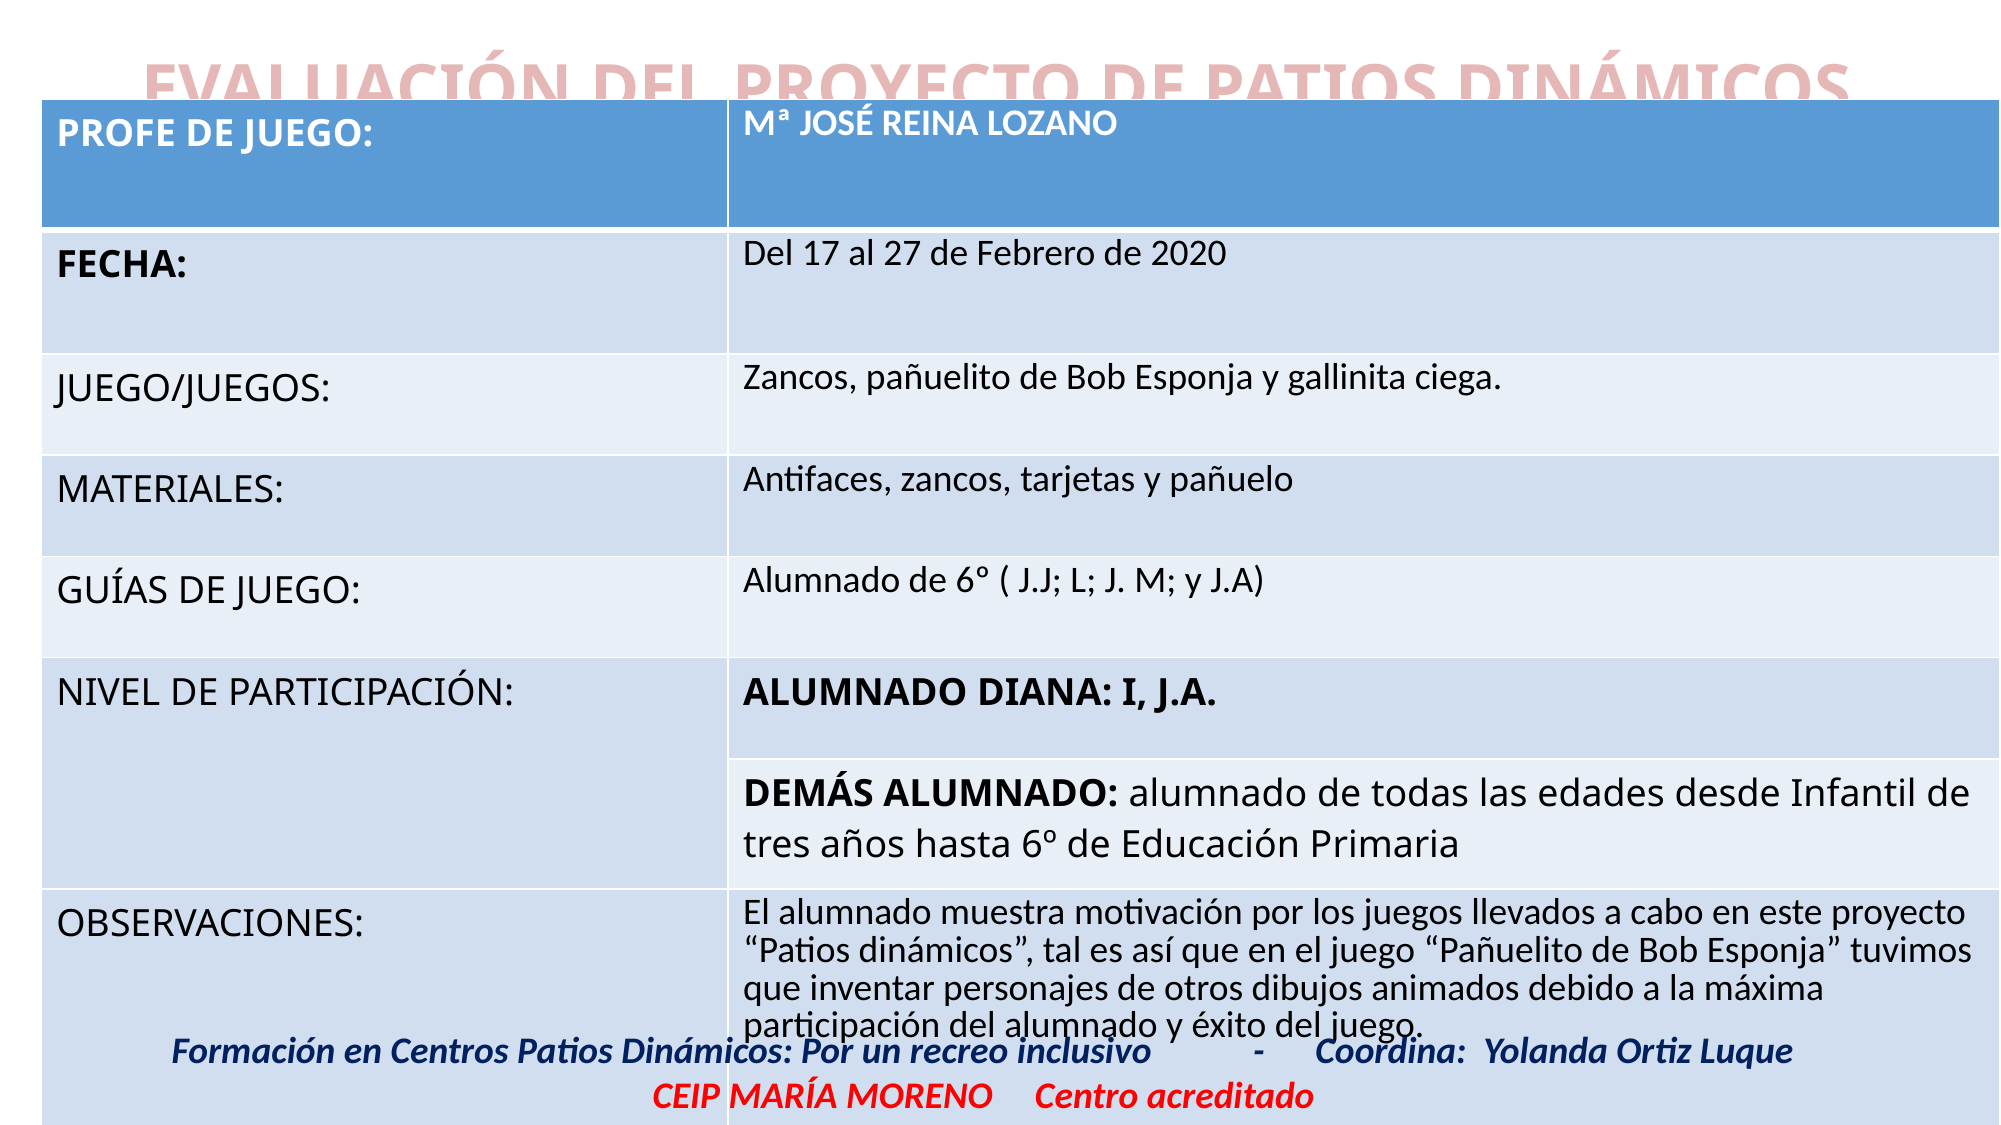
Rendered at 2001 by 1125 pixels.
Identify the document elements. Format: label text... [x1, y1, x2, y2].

table_cell Alumnado de 6º ( J.J; L; J. M; y J.A) [729, 557, 1999, 657]
table_cell NIVEL DE PARTICIPACIÓN: [42, 658, 727, 888]
table_cell JUEGO/JUEGOS: [42, 355, 727, 454]
table_cell ALUMNADO DIANA: I, J.A. [729, 658, 1999, 758]
table_cell Antifaces, zancos, tarjetas y pañuelo [729, 456, 1999, 556]
table_cell GUÍAS DE JUEGO: [42, 557, 727, 657]
table_cell MATERIALES: [42, 456, 727, 556]
table_cell OBSERVACIONES: [42, 890, 727, 1125]
table_cell DEMÁS ALUMNADO: alumnado de todas las edades desde Infantil de tres años hasta 6º de Educación Primaria [729, 760, 1999, 888]
table_header PROFE DE JUEGO: [42, 100, 727, 227]
text_box EVALUACIÓN DEL PROYECTO DE PATIOS DINÁMICOS [17, 26, 1977, 144]
table_cell El alumnado muestra motivación por los juegos llevados a cabo en este proyecto “Patios dinámicos”, tal es así que en el juego “Pañuelito de Bob Esponja” tuvimos que inventar personajes de otros dibujos animados debido a la máxima participación del alumnado y éxito del juego. [729, 890, 1999, 1125]
table_cell Del 17 al 27 de Febrero de 2020 [729, 233, 1999, 353]
text_box Formación en Centros Patios Dinámicos: Por un recreo inclusivo - Coordina: Yolanda Ortiz Luque CEIP MARÍA MORENO Centro acreditado [119, 1018, 1849, 1124]
table_cell Zancos, pañuelito de Bob Esponja y gallinita ciega. [729, 355, 1999, 454]
table_cell FECHA: [42, 233, 727, 353]
table_header Mª JOSÉ REINA LOZANO [729, 100, 1999, 227]
